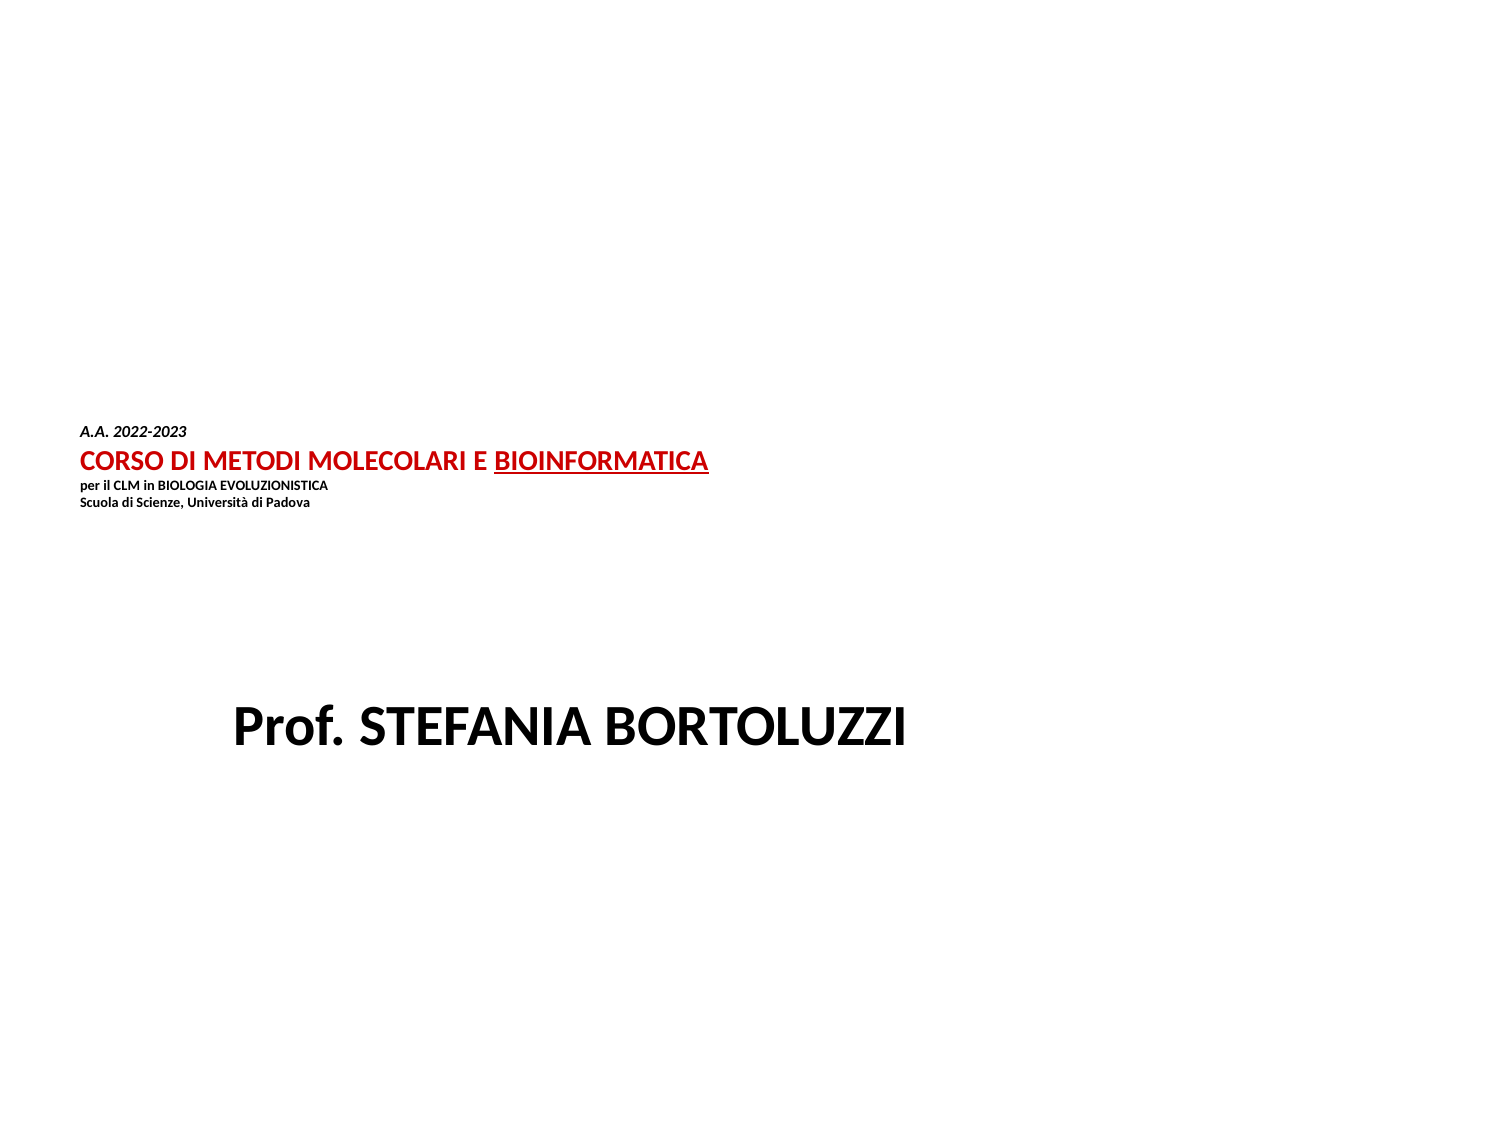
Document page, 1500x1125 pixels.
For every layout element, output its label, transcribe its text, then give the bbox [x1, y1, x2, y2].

text_box Prof. STEFANIA BORTOLUZZI [218, 609, 1235, 905]
title A.A. 2022-2023 CORSO DI METODI MOLECOLARI E BIOINFORMATICA per il CLM in BIOLOGIA EVOLUZIONISTICA Scuola di Scienze, Università di Padova [64, 411, 1453, 653]
